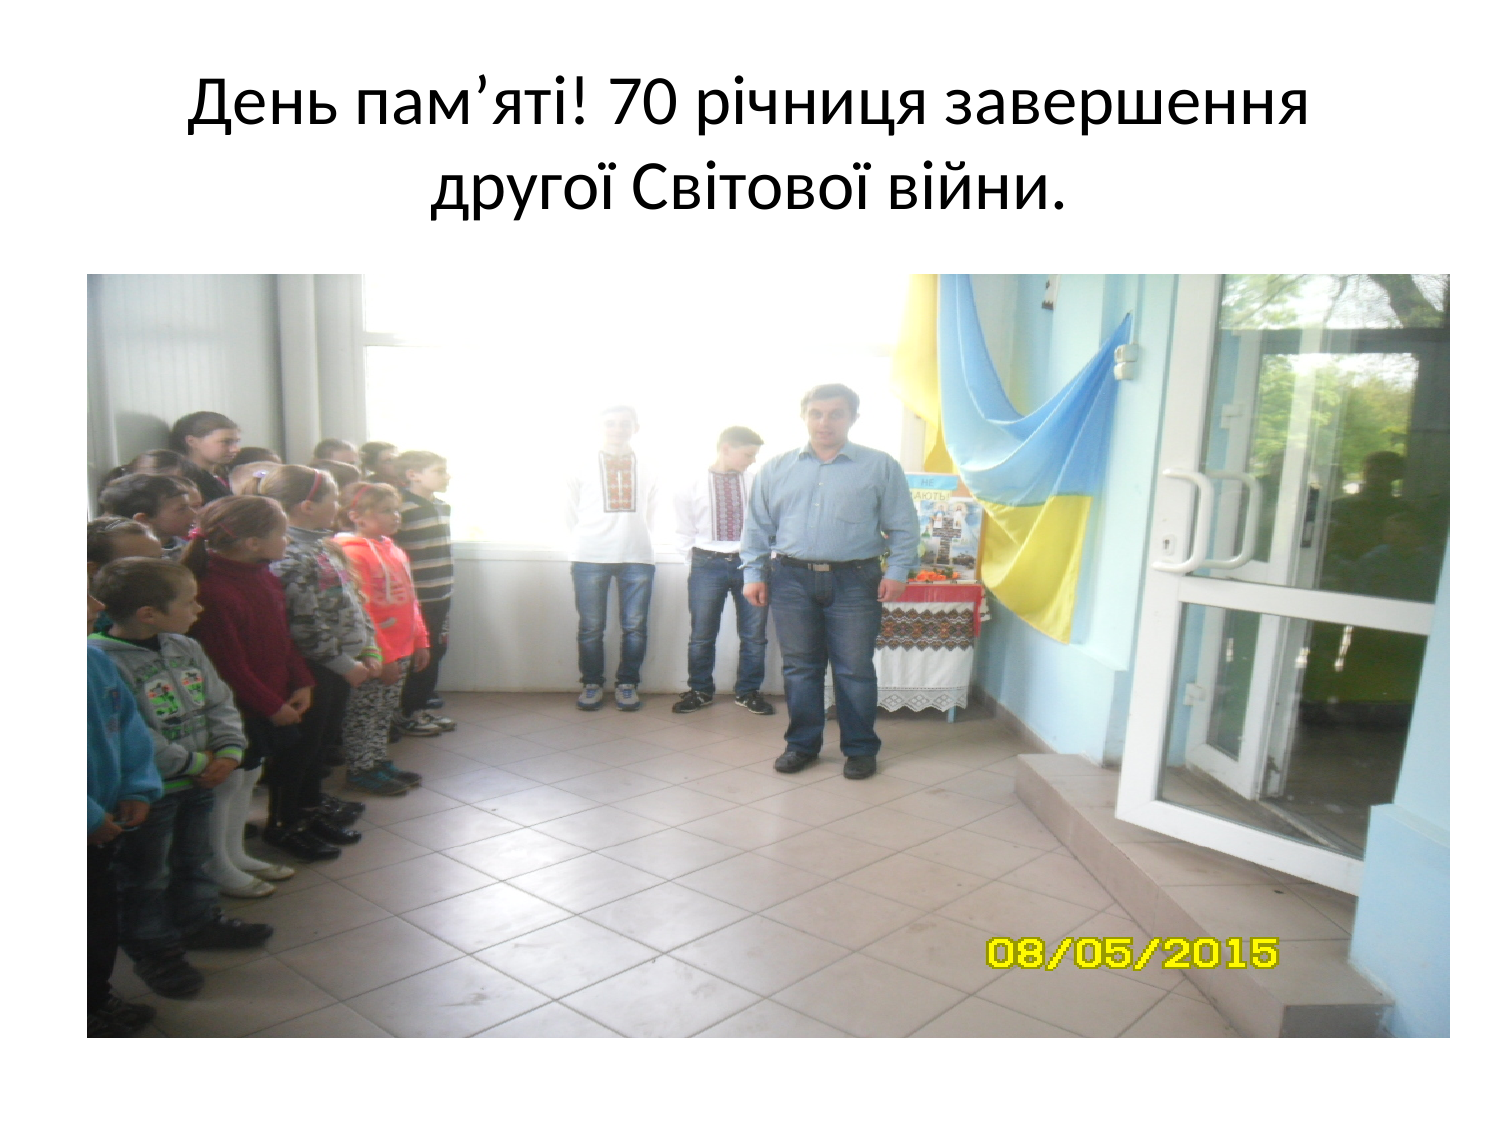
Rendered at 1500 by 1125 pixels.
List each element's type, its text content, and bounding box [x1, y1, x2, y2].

title День пам’яті! 70 річниця завершення другої Світової війни. [75, 45, 1425, 233]
picture [87, 274, 1451, 1038]
